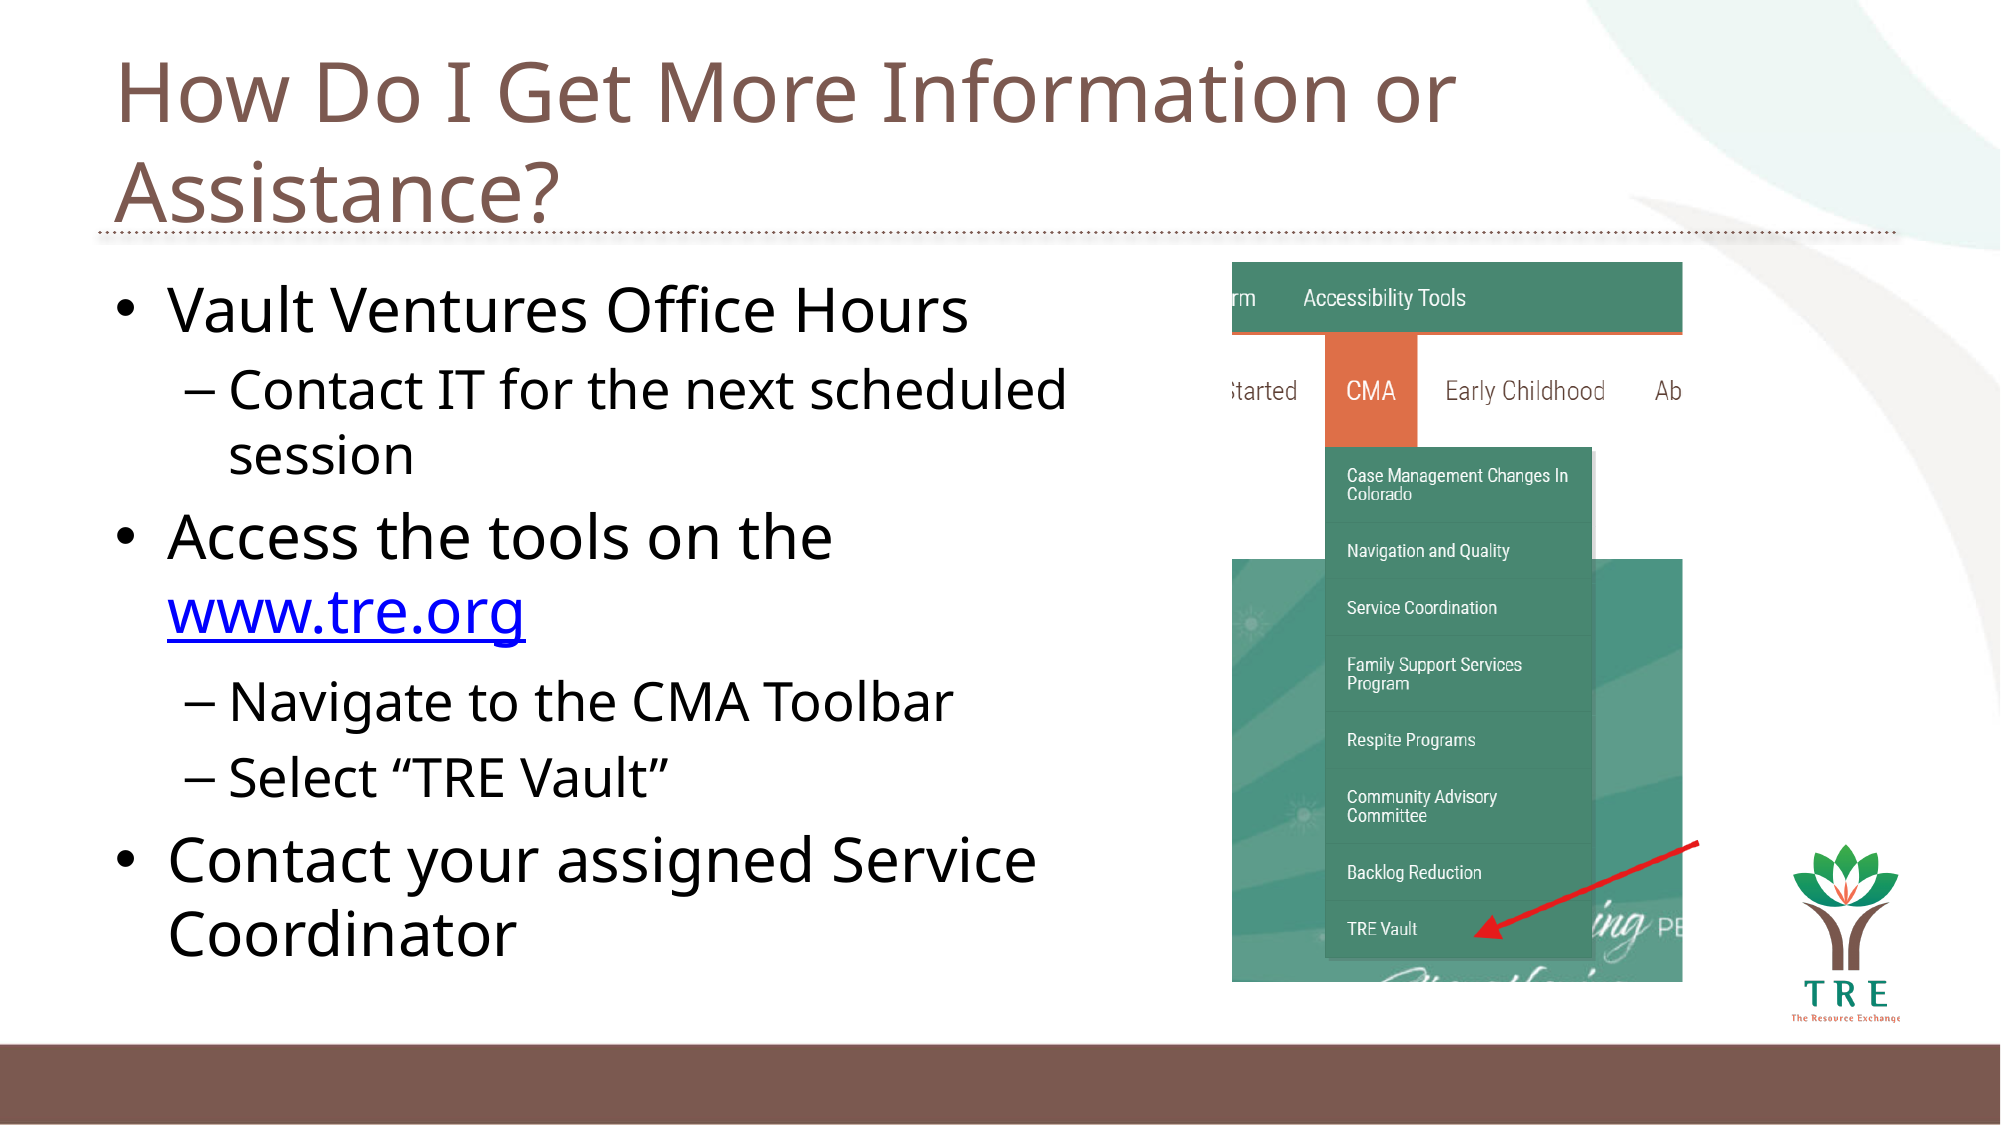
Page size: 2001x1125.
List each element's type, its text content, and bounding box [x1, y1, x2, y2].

list Vault Ventures Office Hours Contact IT for the next scheduled session Access the tools on the www.tre.org Navigate to the CMA Toolbar Select “TRE Vault” Contact your assigned Service Coordinator [99, 262, 1138, 982]
picture [0, 0, 2001, 1125]
title How Do I Get More Information or Assistance? [99, 45, 1900, 233]
